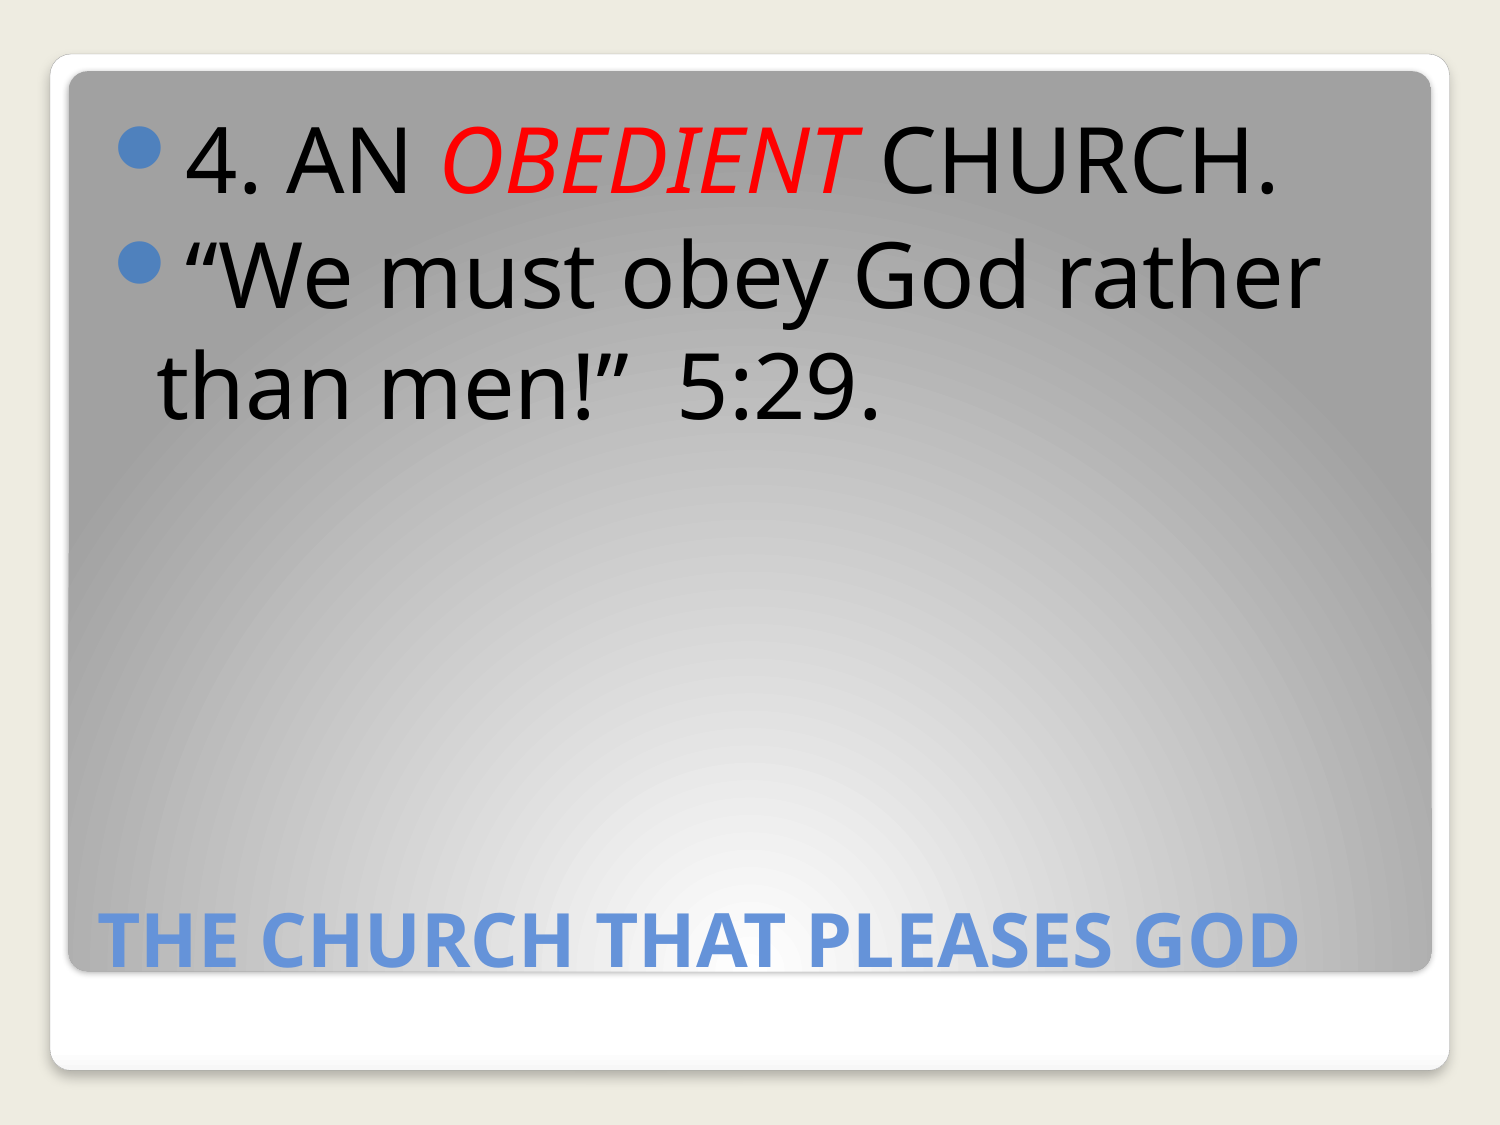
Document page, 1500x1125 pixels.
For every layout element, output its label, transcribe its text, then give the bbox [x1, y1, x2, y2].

list 4. AN OBEDIENT CHURCH. “We must obey God rather than men!” 5:29. [82, 86, 1425, 774]
title THE CHURCH THAT PLEASES GOD [82, 817, 1425, 990]
